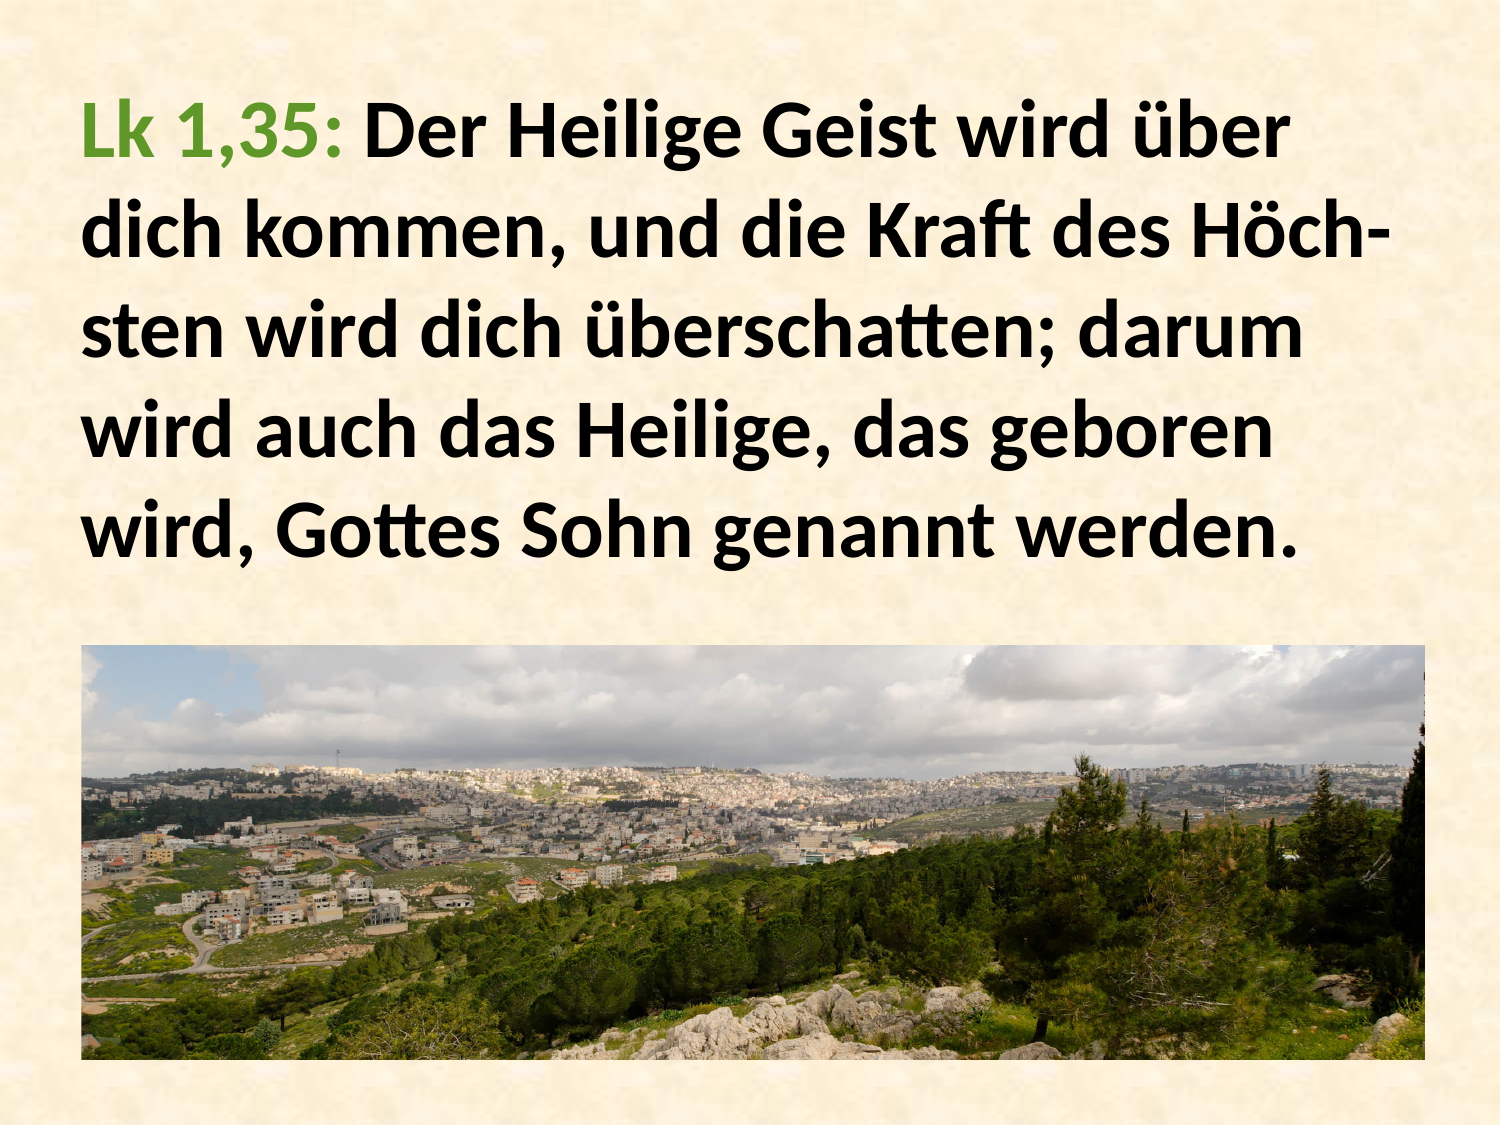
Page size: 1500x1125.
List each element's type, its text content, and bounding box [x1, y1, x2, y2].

picture [0, 0, 1500, 1125]
text_box Lk 1,35: Der Heilige Geist wird über dich kommen, und die Kraft des Höch-sten wird dich überschatten; darum wird auch das Heilige, das geboren wird, Gottes Sohn genannt werden. [64, 66, 1447, 598]
